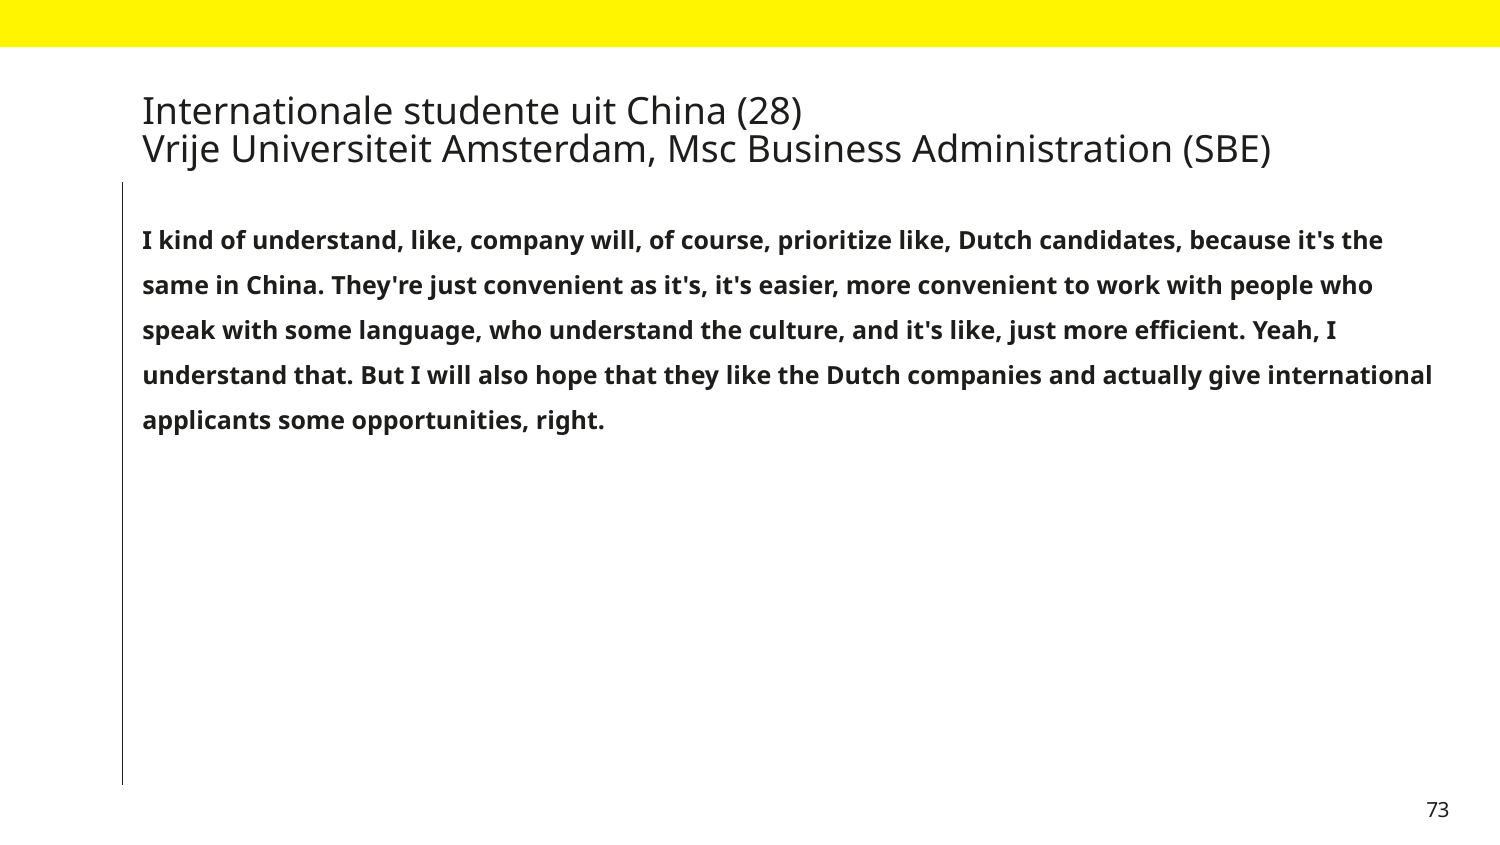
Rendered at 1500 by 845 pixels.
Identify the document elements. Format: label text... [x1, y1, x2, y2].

slide_number 73 [1387, 797, 1450, 823]
subtitle I kind of understand, like, company will, of course, prioritize like, Dutch candidates, because it's the same in China. They're just convenient as it's, it's easier, more convenient to work with people who speak with some language, who understand the culture, and it's like, just more efficient. Yeah, I understand that. But I will also hope that they like the Dutch companies and actually give international applicants some opportunities, right. [142, 209, 1450, 432]
title Internationale studente uit China (28) Vrije Universiteit Amsterdam, Msc Business Administration (SBE) [142, 94, 1488, 185]
